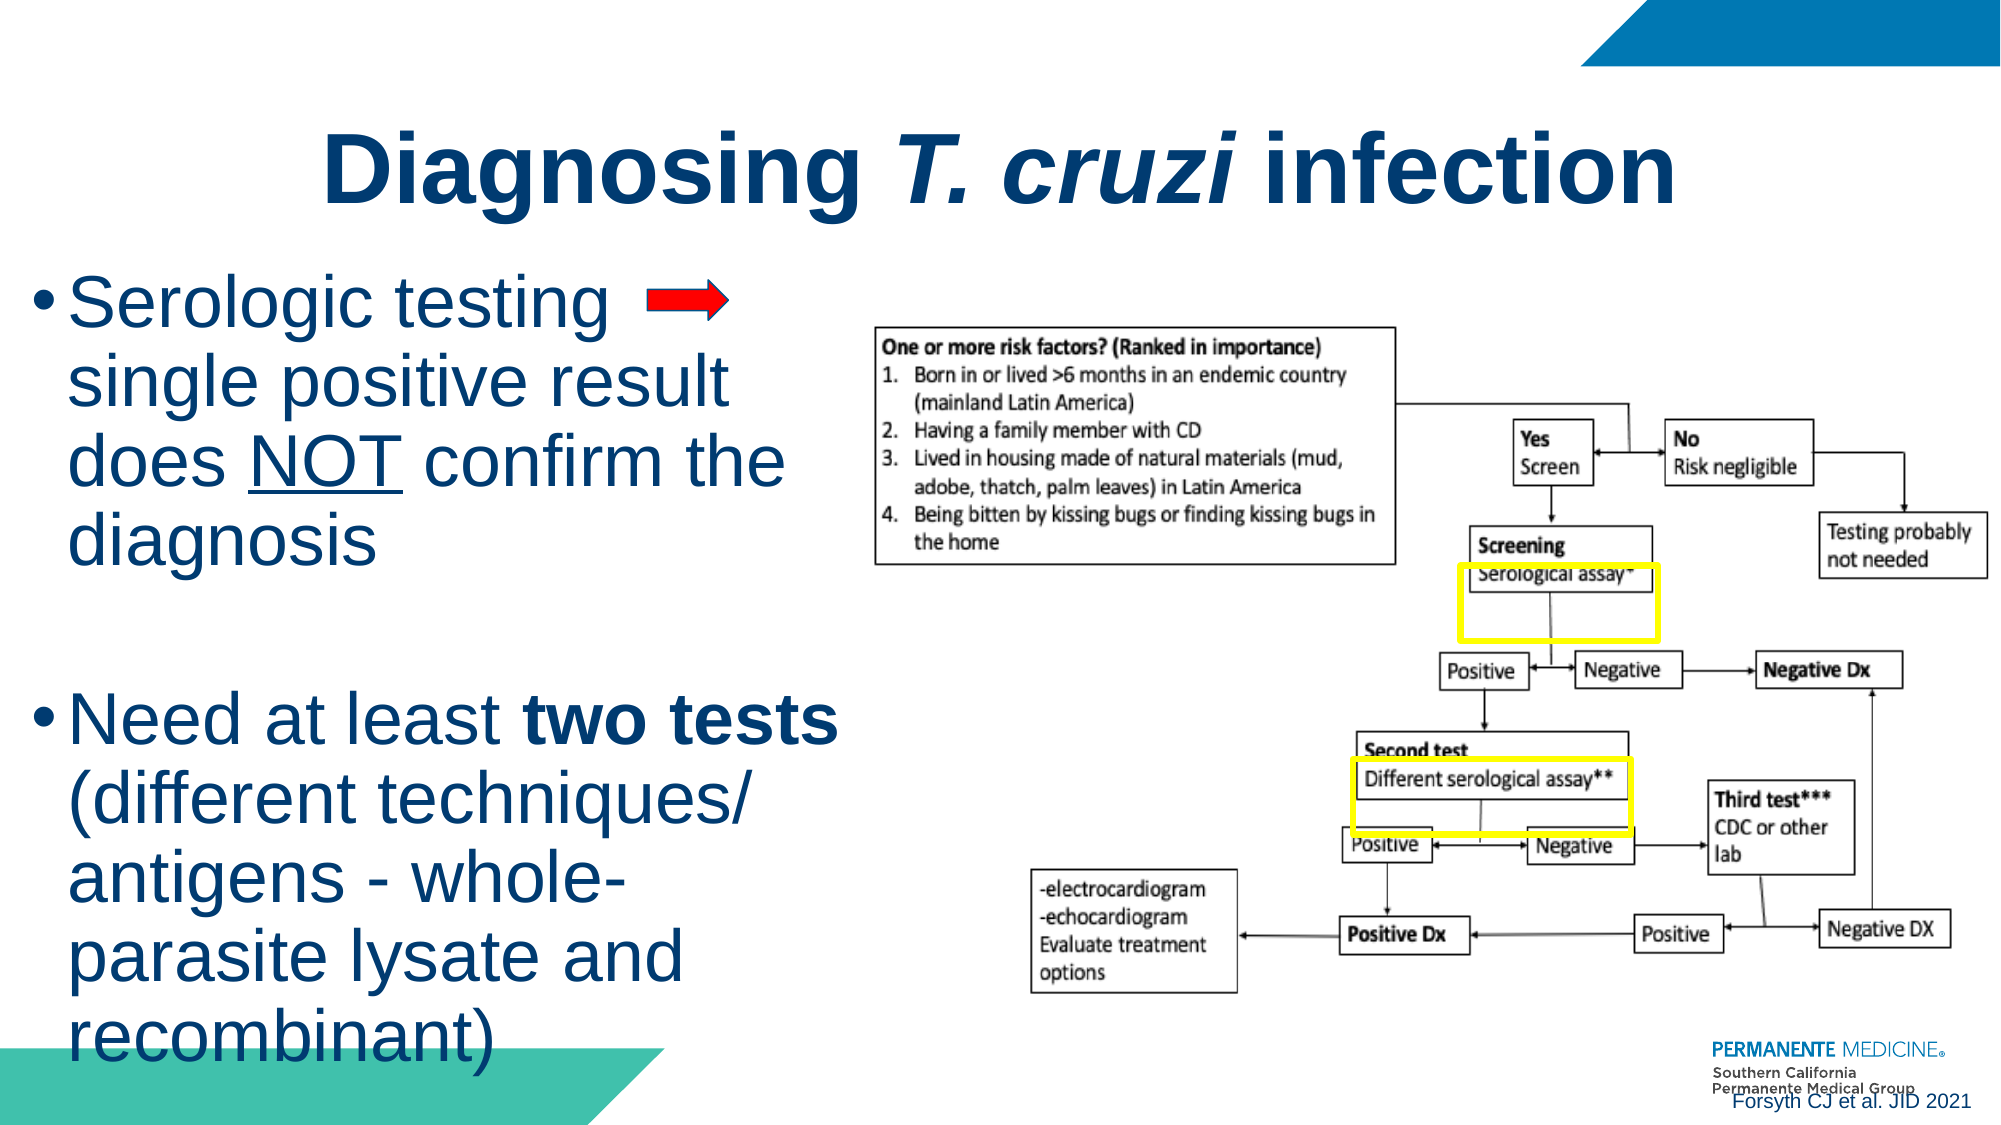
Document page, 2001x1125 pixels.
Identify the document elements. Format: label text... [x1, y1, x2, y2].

picture [1930, 1051, 1945, 1058]
picture [868, 320, 2000, 1006]
text_box [647, 279, 729, 321]
text_box Forsyth CJ et al. JID 2021 [1717, 1074, 2000, 1125]
list Serologic testing single positive result does NOT confirm the diagnosis Need at least two tests (different techniques/ antigens - whole-parasite lysate and recombinant) [16, 256, 898, 1086]
title Diagnosing T. cruzi infection [28, 62, 1972, 280]
